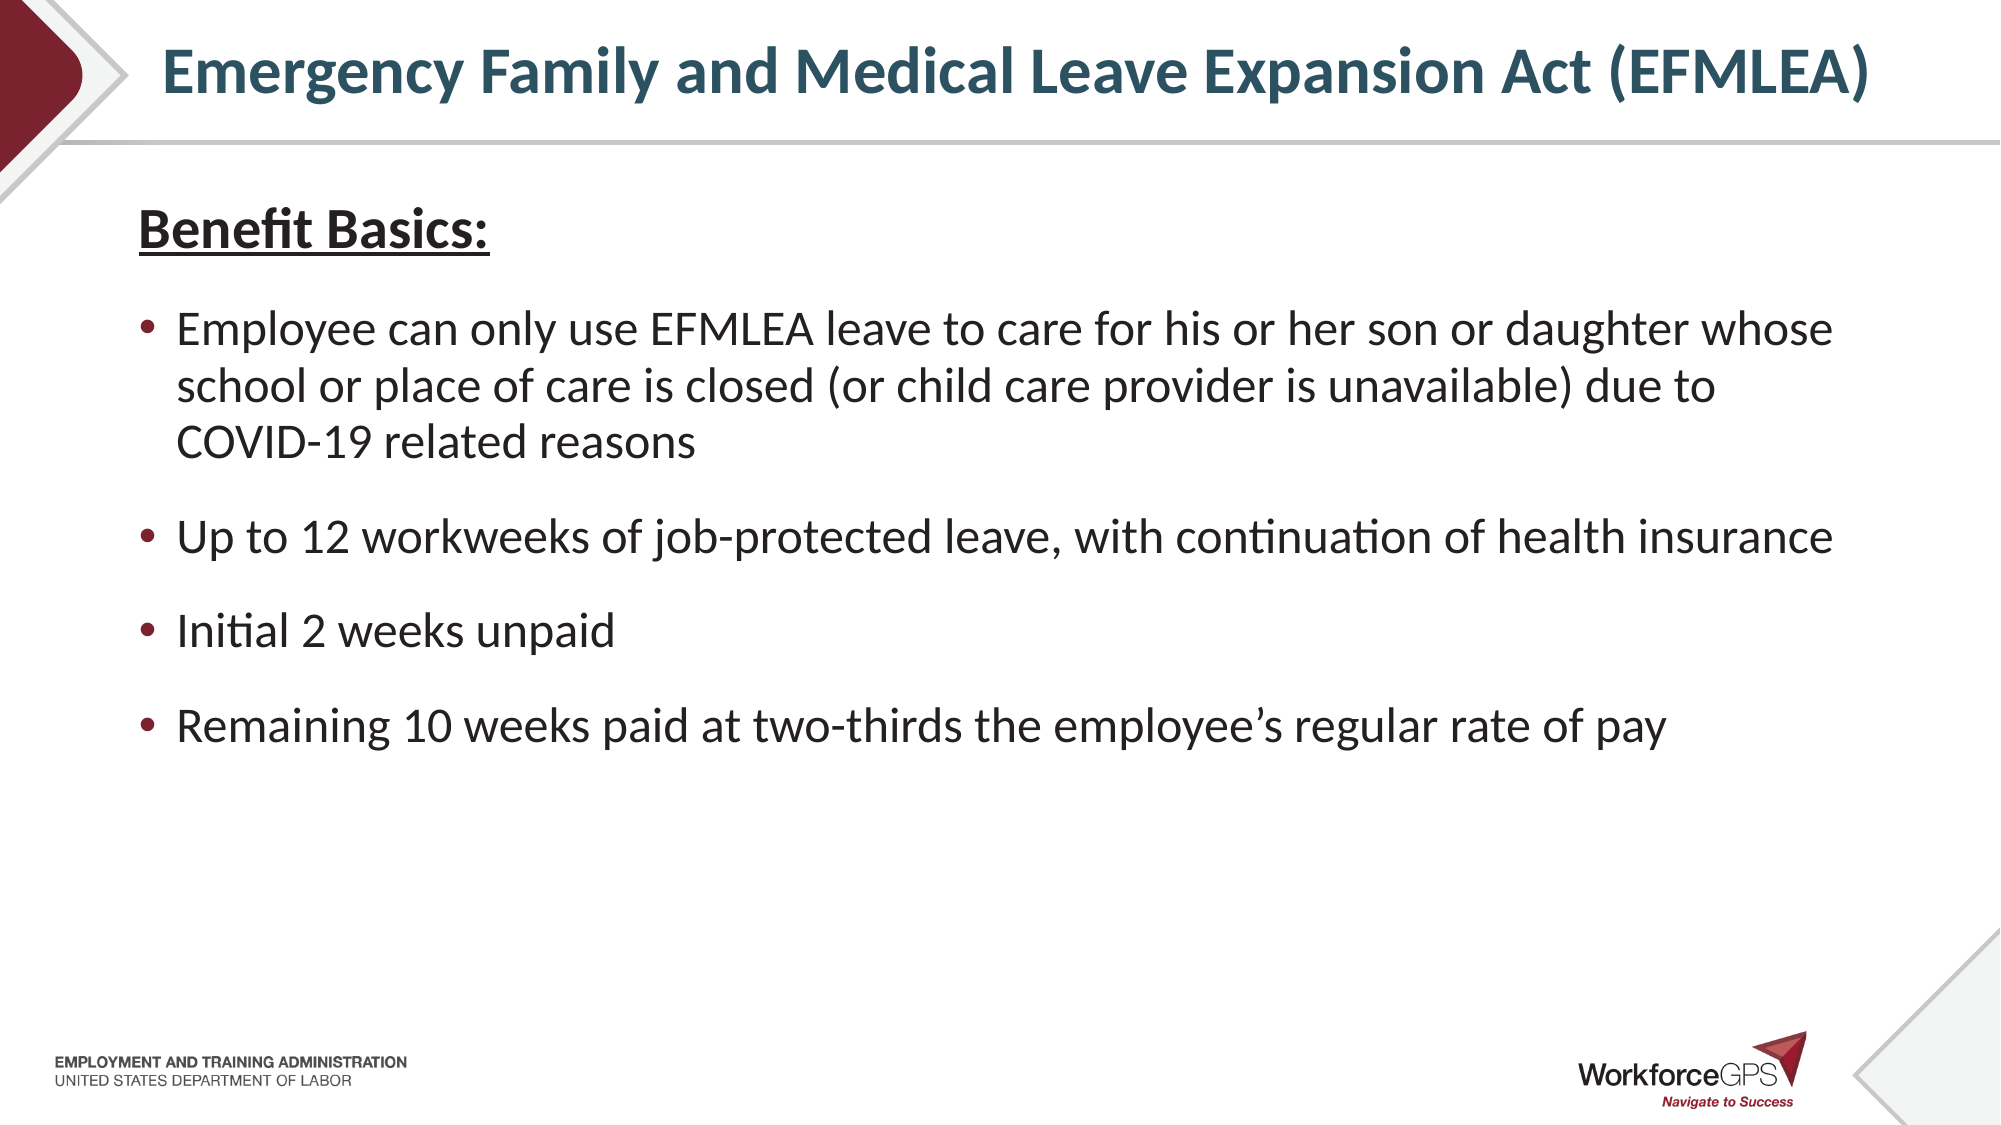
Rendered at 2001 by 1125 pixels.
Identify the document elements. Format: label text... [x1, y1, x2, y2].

title COVID-19 FAQs for Participants and Beneficiaries [47, 1049, 420, 1095]
list Benefit Basics: Employee can only use EFMLEA leave to care for his or her son or daughter whose school or place of care is closed (or child care provider is unavailable) due to COVID-19 related reasons Up to 12 workweeks of job-protected leave, with continuation of health insurance Initial 2 weeks unpaid Remaining 10 weeks paid at two-thirds the employee’s regular rate of pay [124, 188, 1862, 1003]
title Emergency Family and Medical Leave Expansion Act (EFMLEA) [132, 7, 1950, 137]
